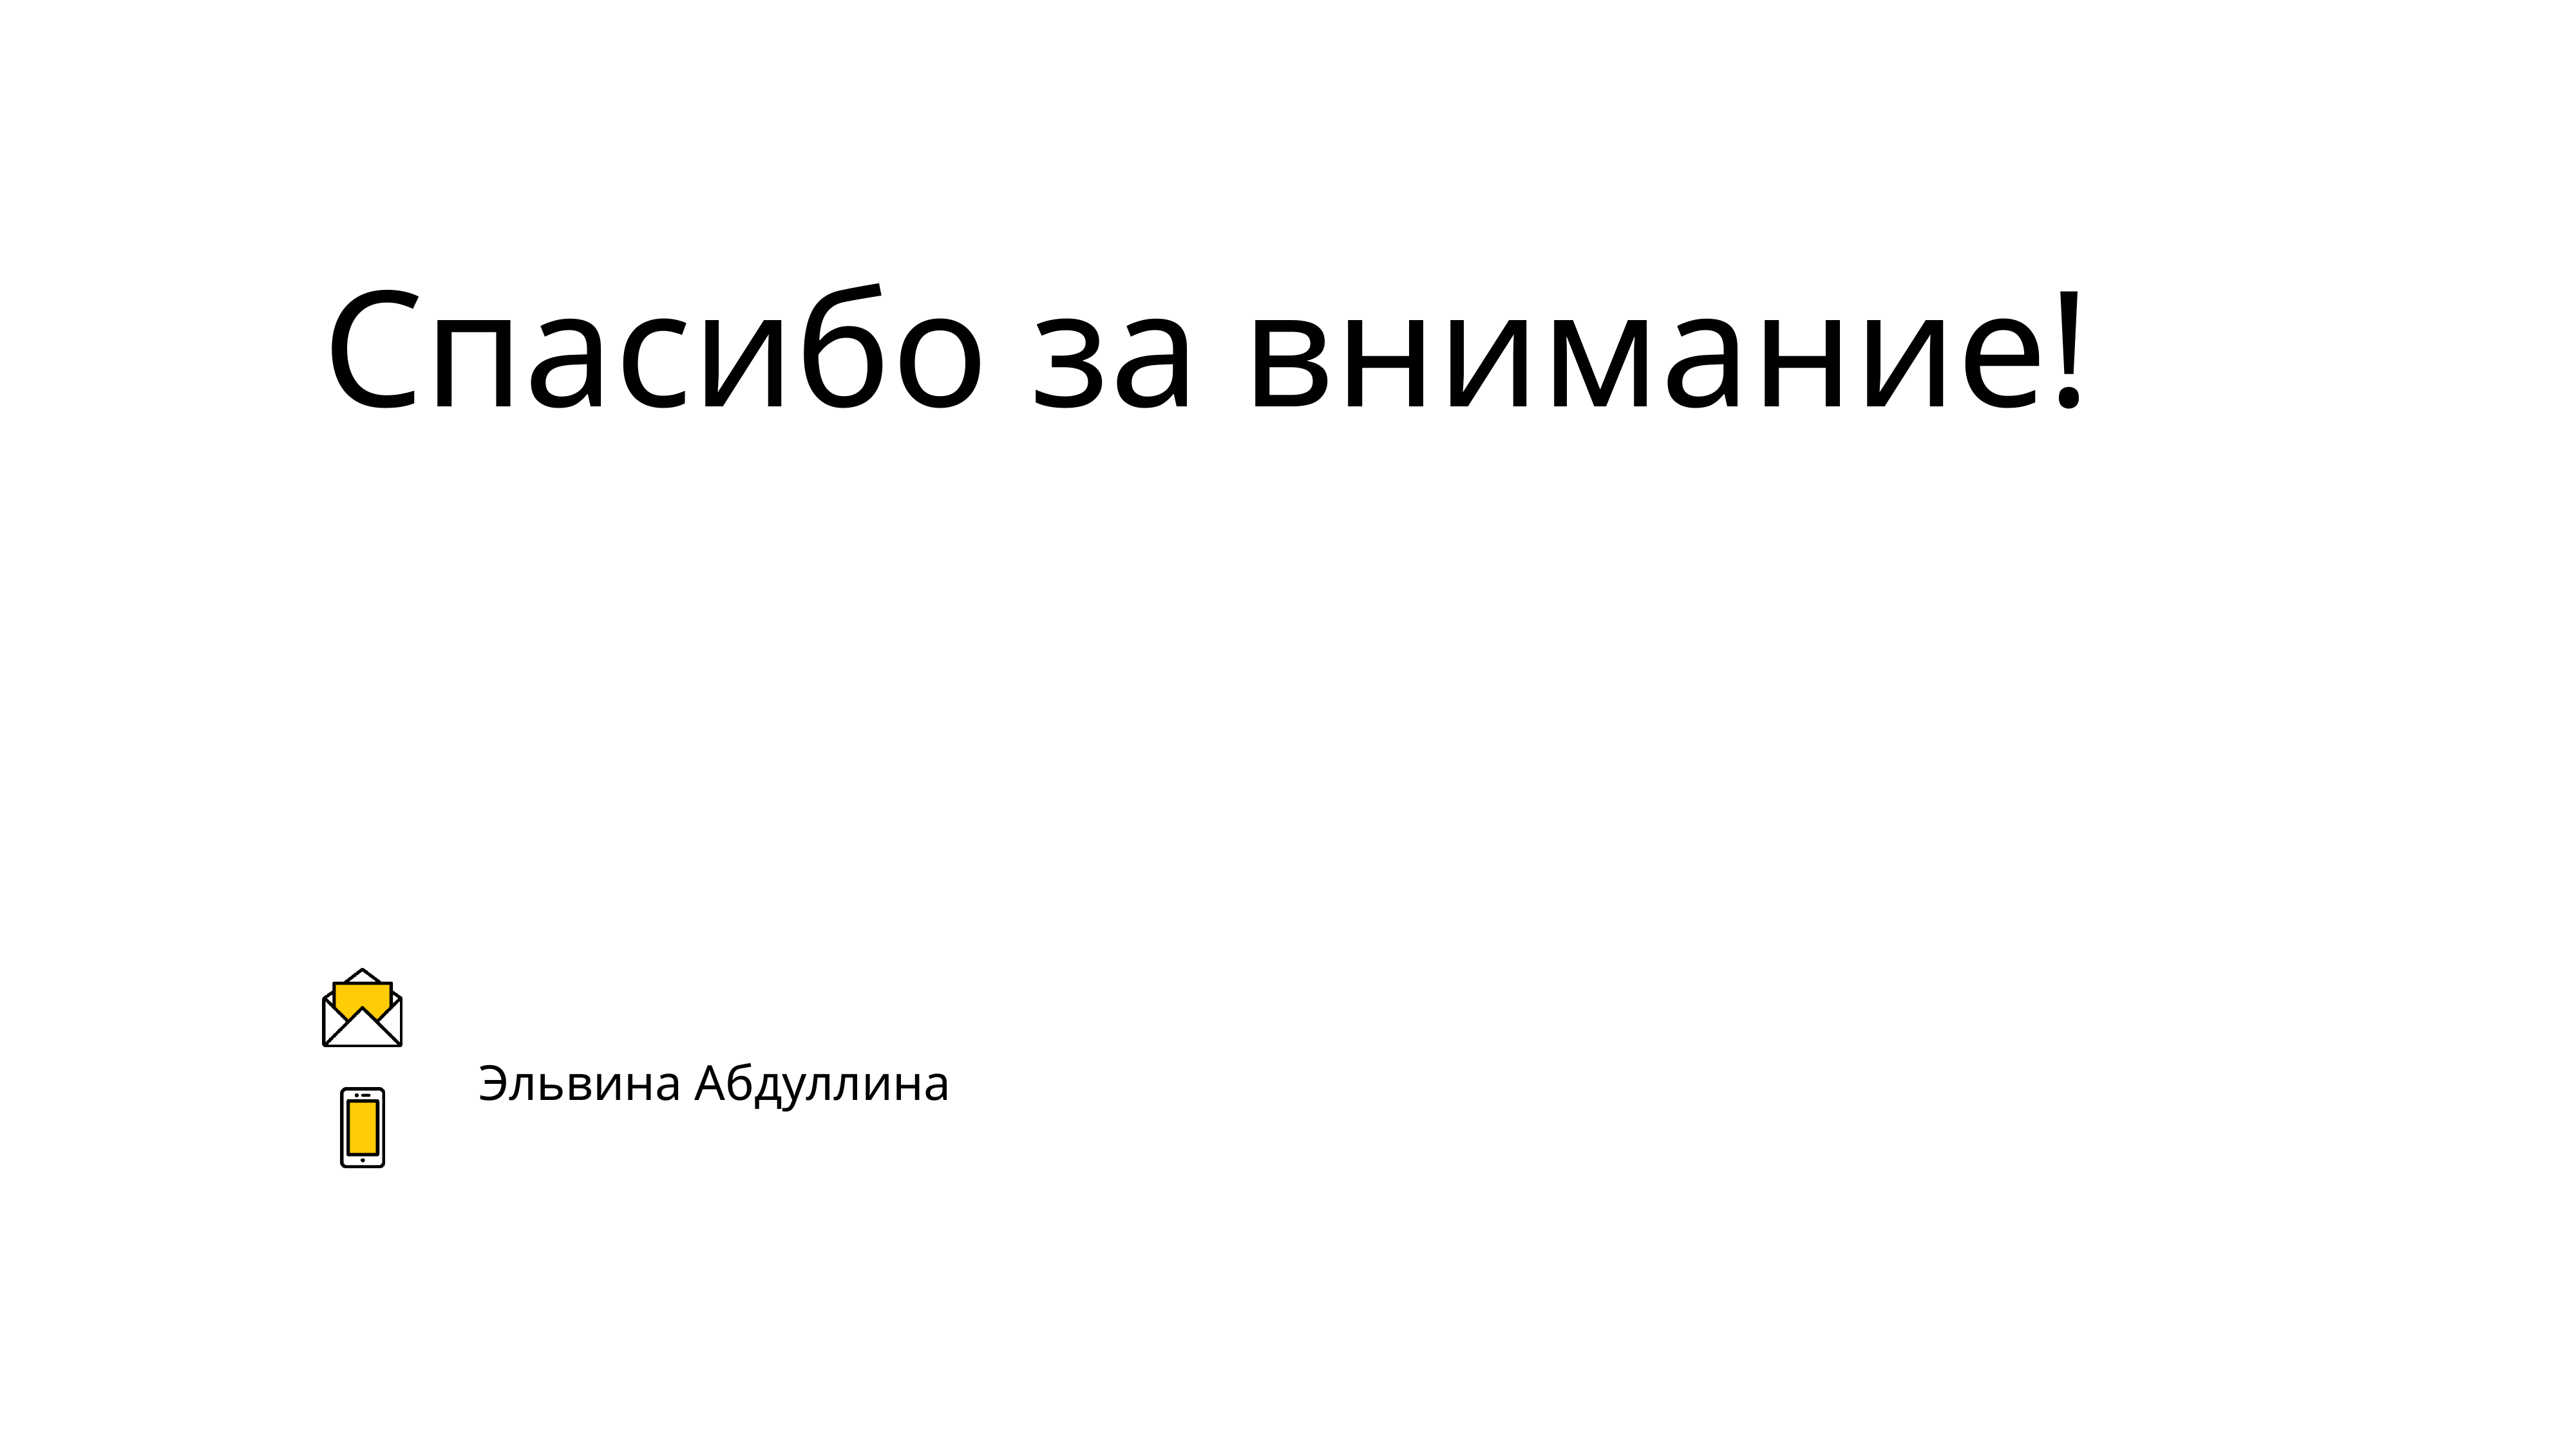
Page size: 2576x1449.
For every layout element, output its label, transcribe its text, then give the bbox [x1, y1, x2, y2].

picture [340, 1087, 385, 1168]
list Спасибо за внимание! [322, 240, 2296, 442]
text_box Эльвина Абдуллина [469, 1046, 961, 1115]
picture [322, 968, 402, 1047]
